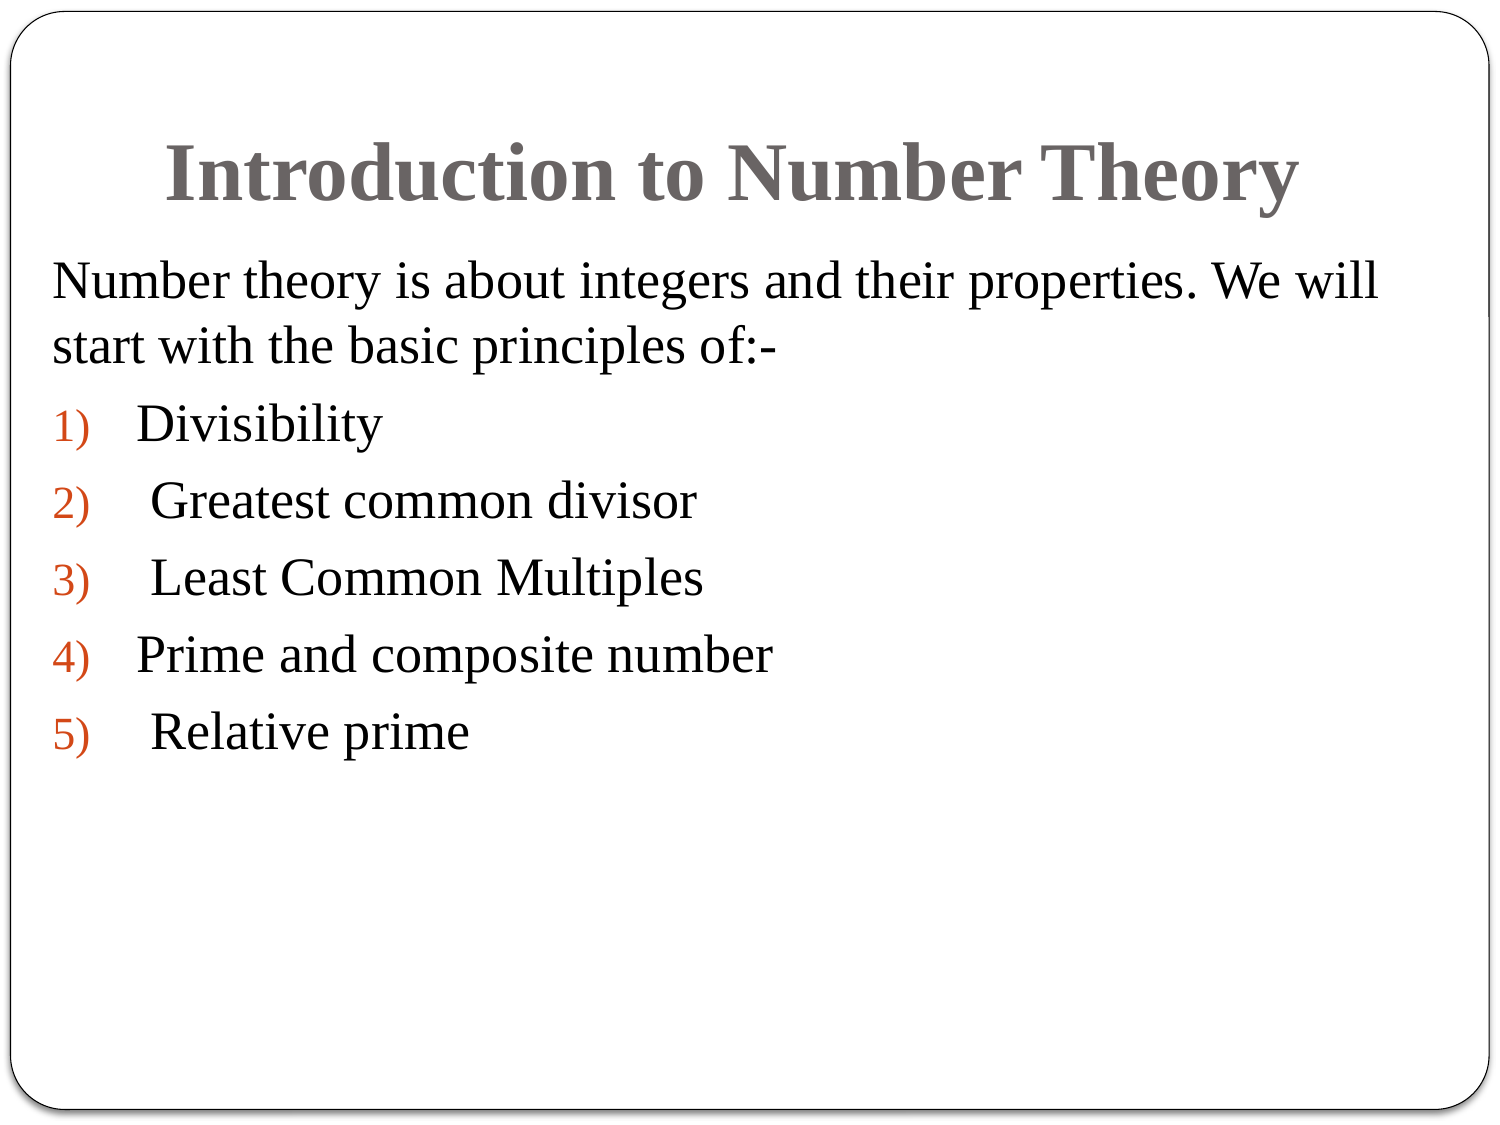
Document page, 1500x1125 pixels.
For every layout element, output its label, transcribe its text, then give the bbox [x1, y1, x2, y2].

list Number theory is about integers and their properties. We will start with the basic principles of:- Divisibility Greatest common divisor Least Common Multiples Prime and composite number Relative prime [37, 237, 1463, 1075]
title Introduction to Number Theory [150, 45, 1425, 233]
